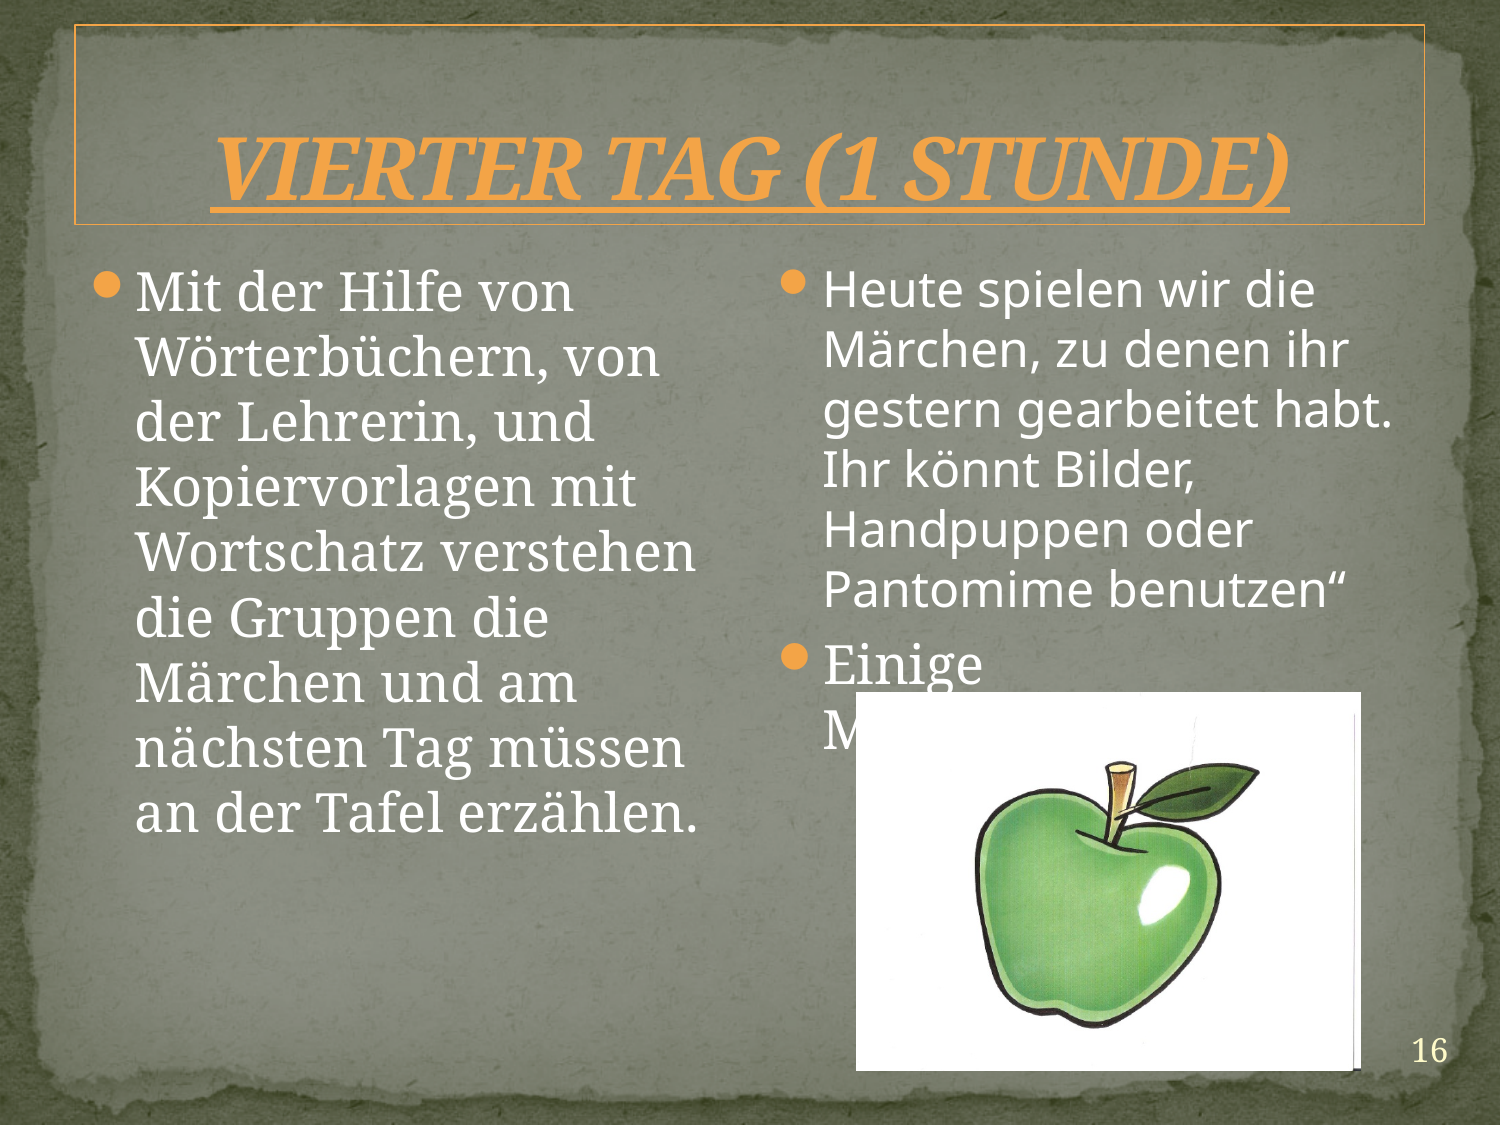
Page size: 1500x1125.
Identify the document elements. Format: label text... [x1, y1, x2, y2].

picture [856, 692, 1361, 1071]
title VIERTER TAG (1 STUNDE) [74, 24, 1425, 225]
list Mit der Hilfe von Wörterbüchern, von der Lehrerin, und Kopiervorlagen mit Wortschatz verstehen die Gruppen die Märchen und am nächsten Tag müssen an der Tafel erzählen. [75, 249, 741, 1000]
slide_number 16 [1379, 1014, 1480, 1089]
list Heute spielen wir die Märchen, zu denen ihr gestern gearbeitet habt. Ihr könnt Bilder, Handpuppen oder Pantomime benutzen“ Einige Märchenmotive: [762, 249, 1429, 1000]
